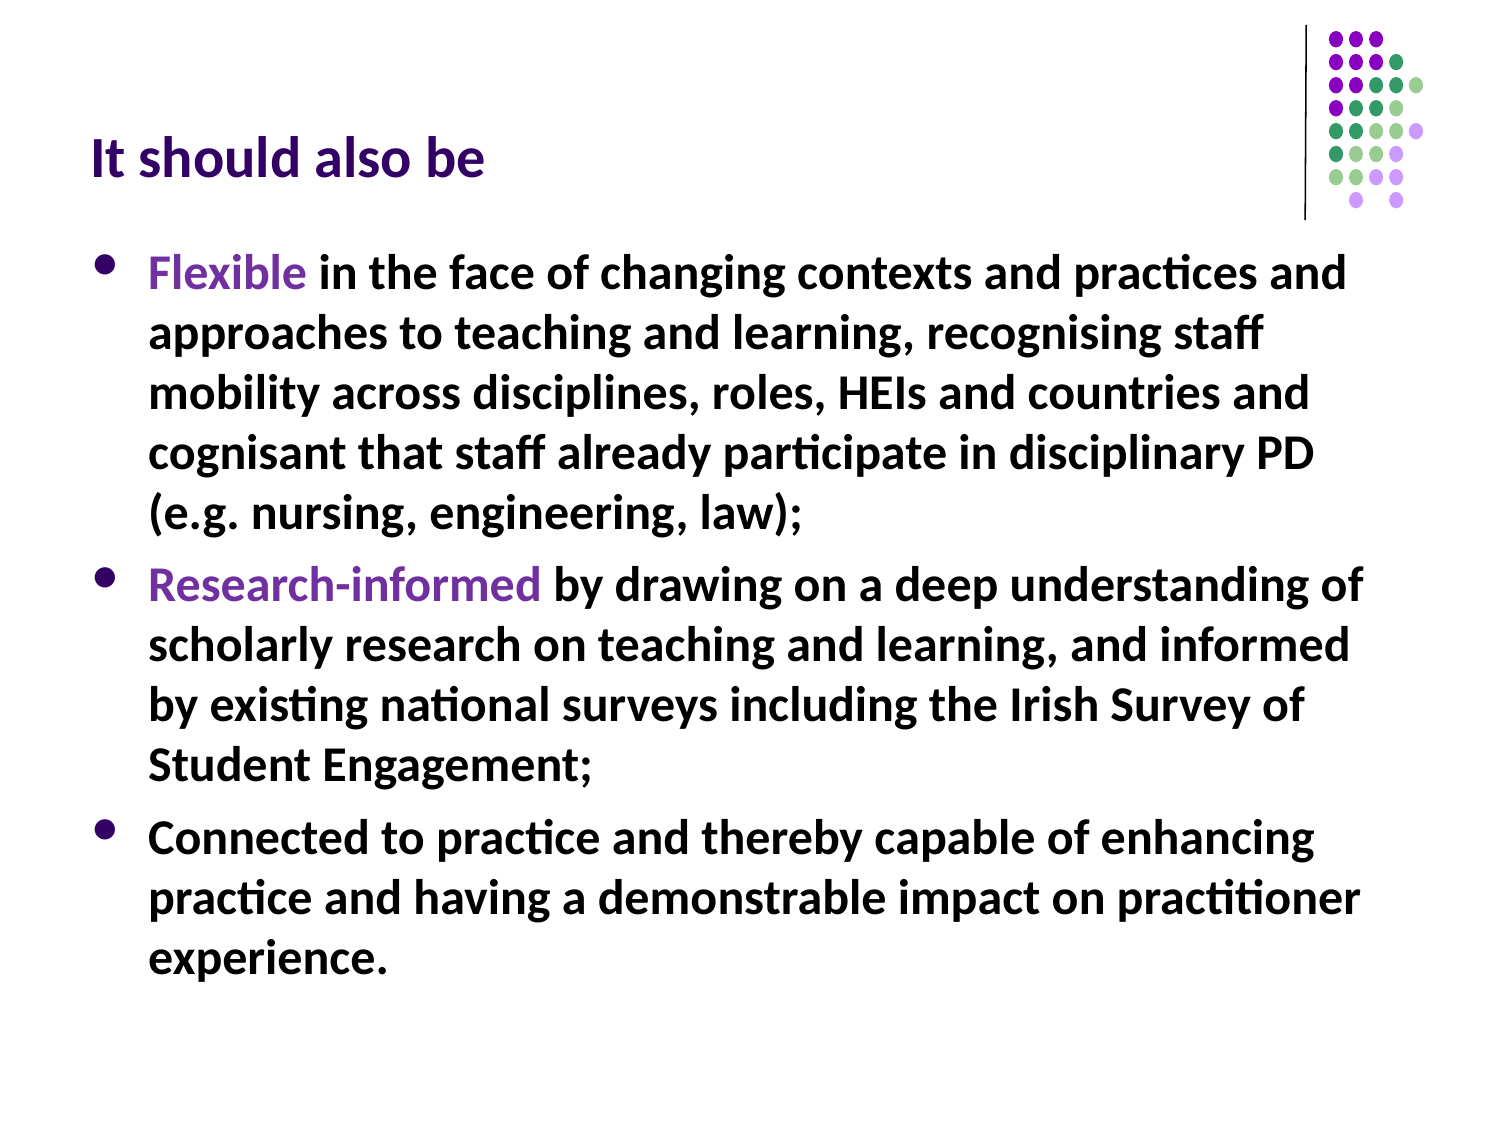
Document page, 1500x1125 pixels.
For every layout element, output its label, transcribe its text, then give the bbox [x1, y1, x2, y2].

title It should also be [74, 19, 1313, 197]
list Flexible in the face of changing contexts and practices and approaches to teaching and learning, recognising staff mobility across disciplines, roles, HEIs and countries and cognisant that staff already participate in disciplinary PD (e.g. nursing, engineering, law); Research-informed by drawing on a deep understanding of scholarly research on teaching and learning, and informed by existing national surveys including the Irish Survey of Student Engagement; Connected to practice and thereby capable of enhancing practice and having a demonstrable impact on practitioner experience. [76, 231, 1428, 1018]
